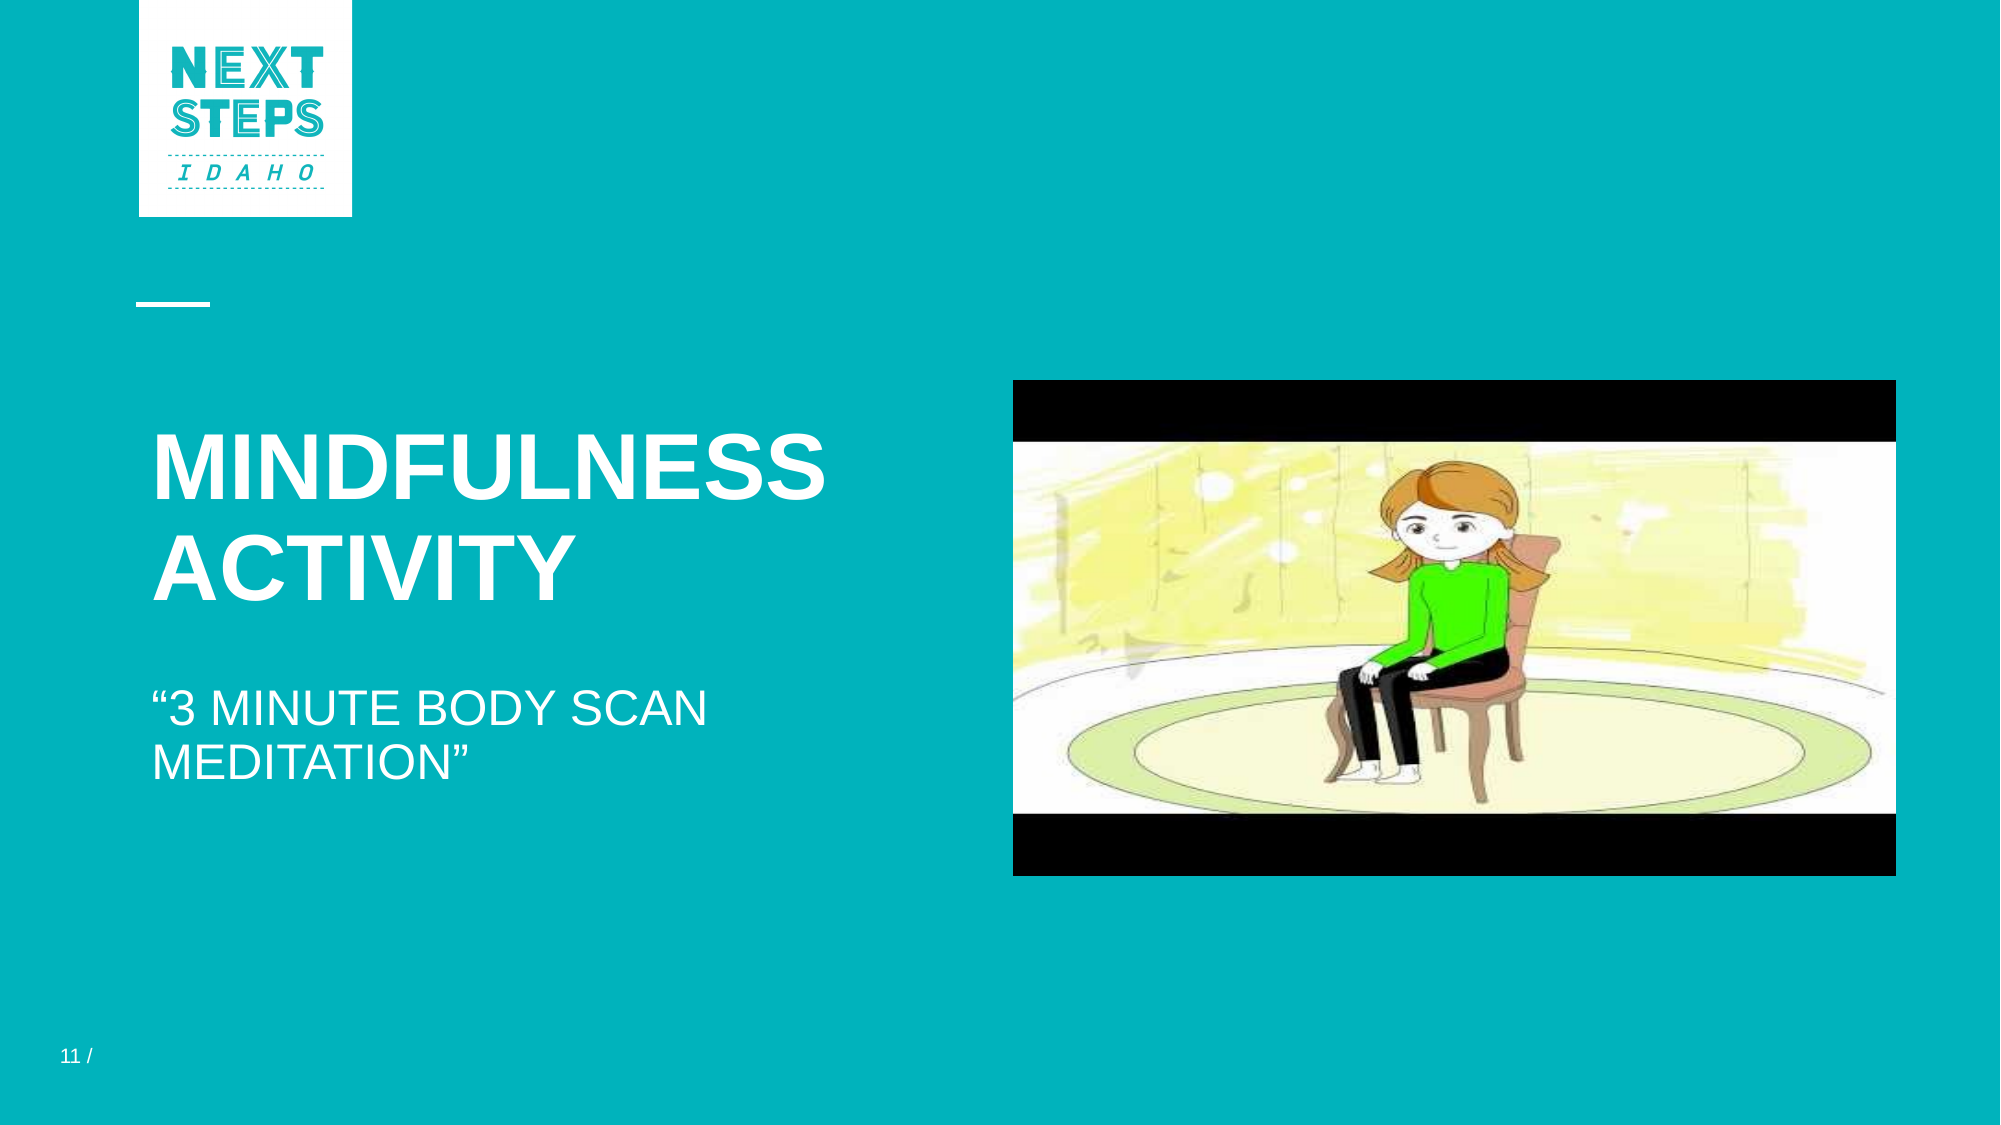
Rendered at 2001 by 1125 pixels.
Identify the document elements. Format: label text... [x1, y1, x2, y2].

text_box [1012, 379, 1897, 877]
picture [139, 0, 353, 217]
list “3 MINUTE BODY SCAN MEDITATION” [136, 675, 952, 922]
title MINDFULNESS ACTIVITY [136, 382, 952, 629]
